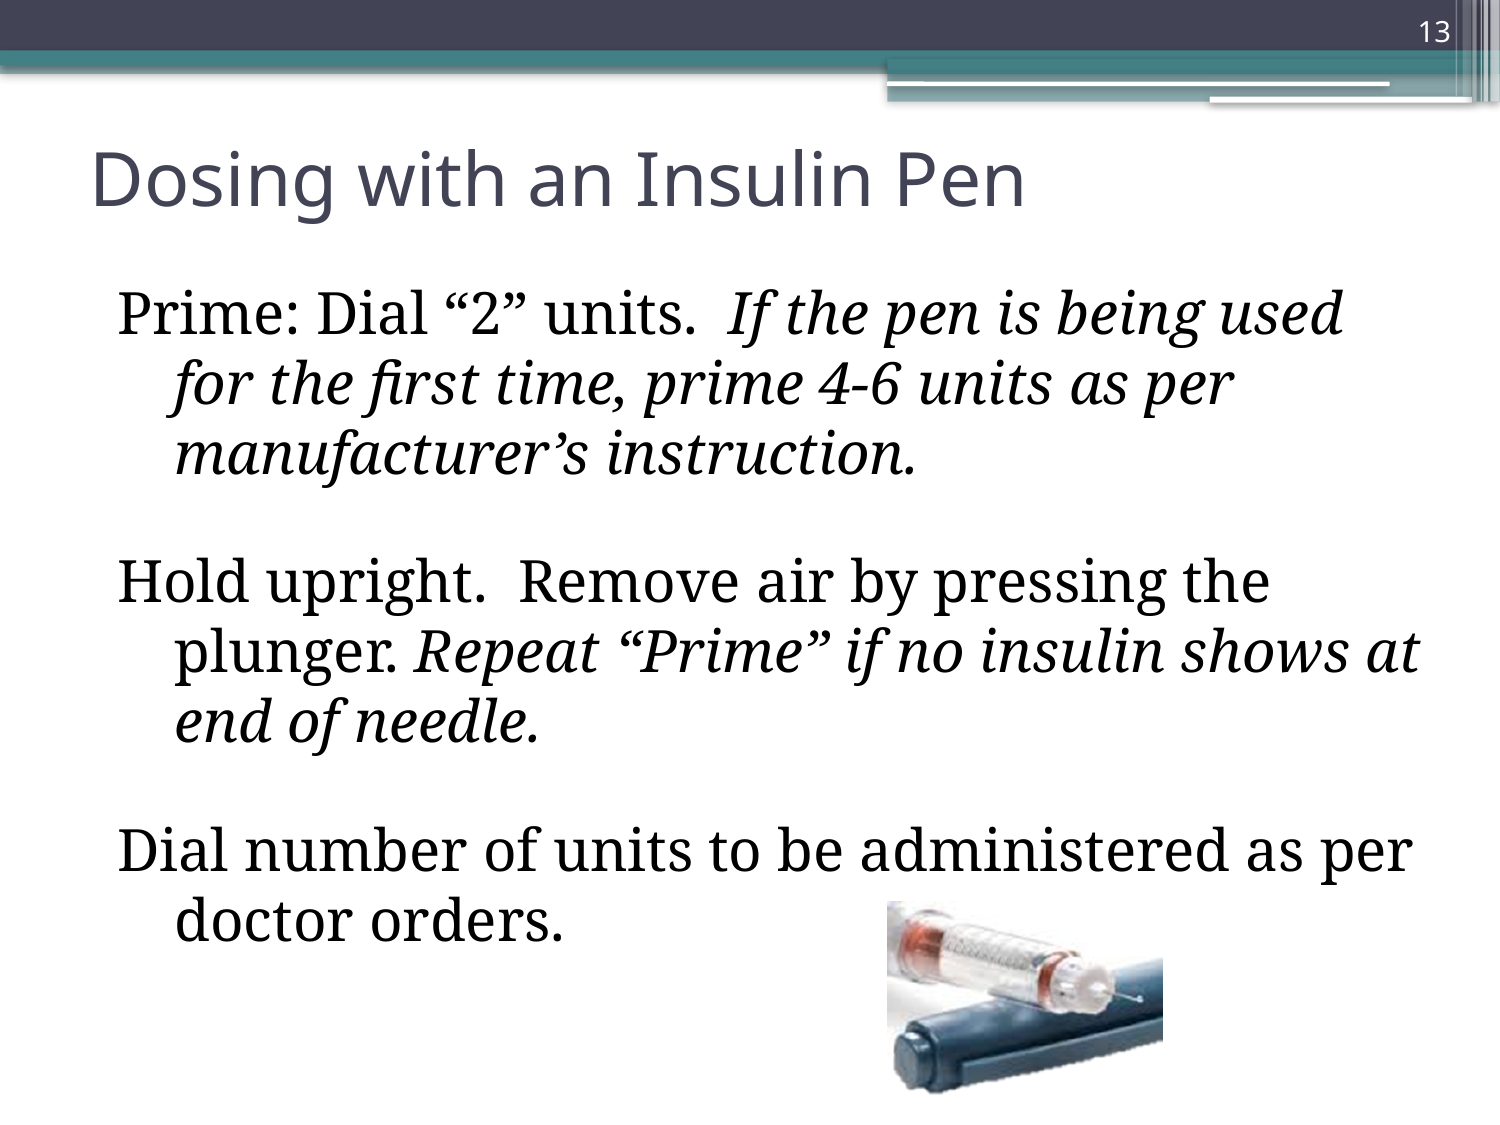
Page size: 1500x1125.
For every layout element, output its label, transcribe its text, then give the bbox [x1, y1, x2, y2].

slide_number 13 [1341, 0, 1466, 61]
list Prime: Dial “2” units. If the pen is being used for the first time, prime 4-6 units as per manufacturer’s instruction. Hold upright. Remove air by pressing the plunger. Repeat “Prime” if no insulin shows at end of needle. Dial number of units to be administered as per doctor orders. [102, 268, 1443, 900]
picture [887, 901, 1163, 1109]
title Dosing with an Insulin Pen [75, 129, 1225, 223]
